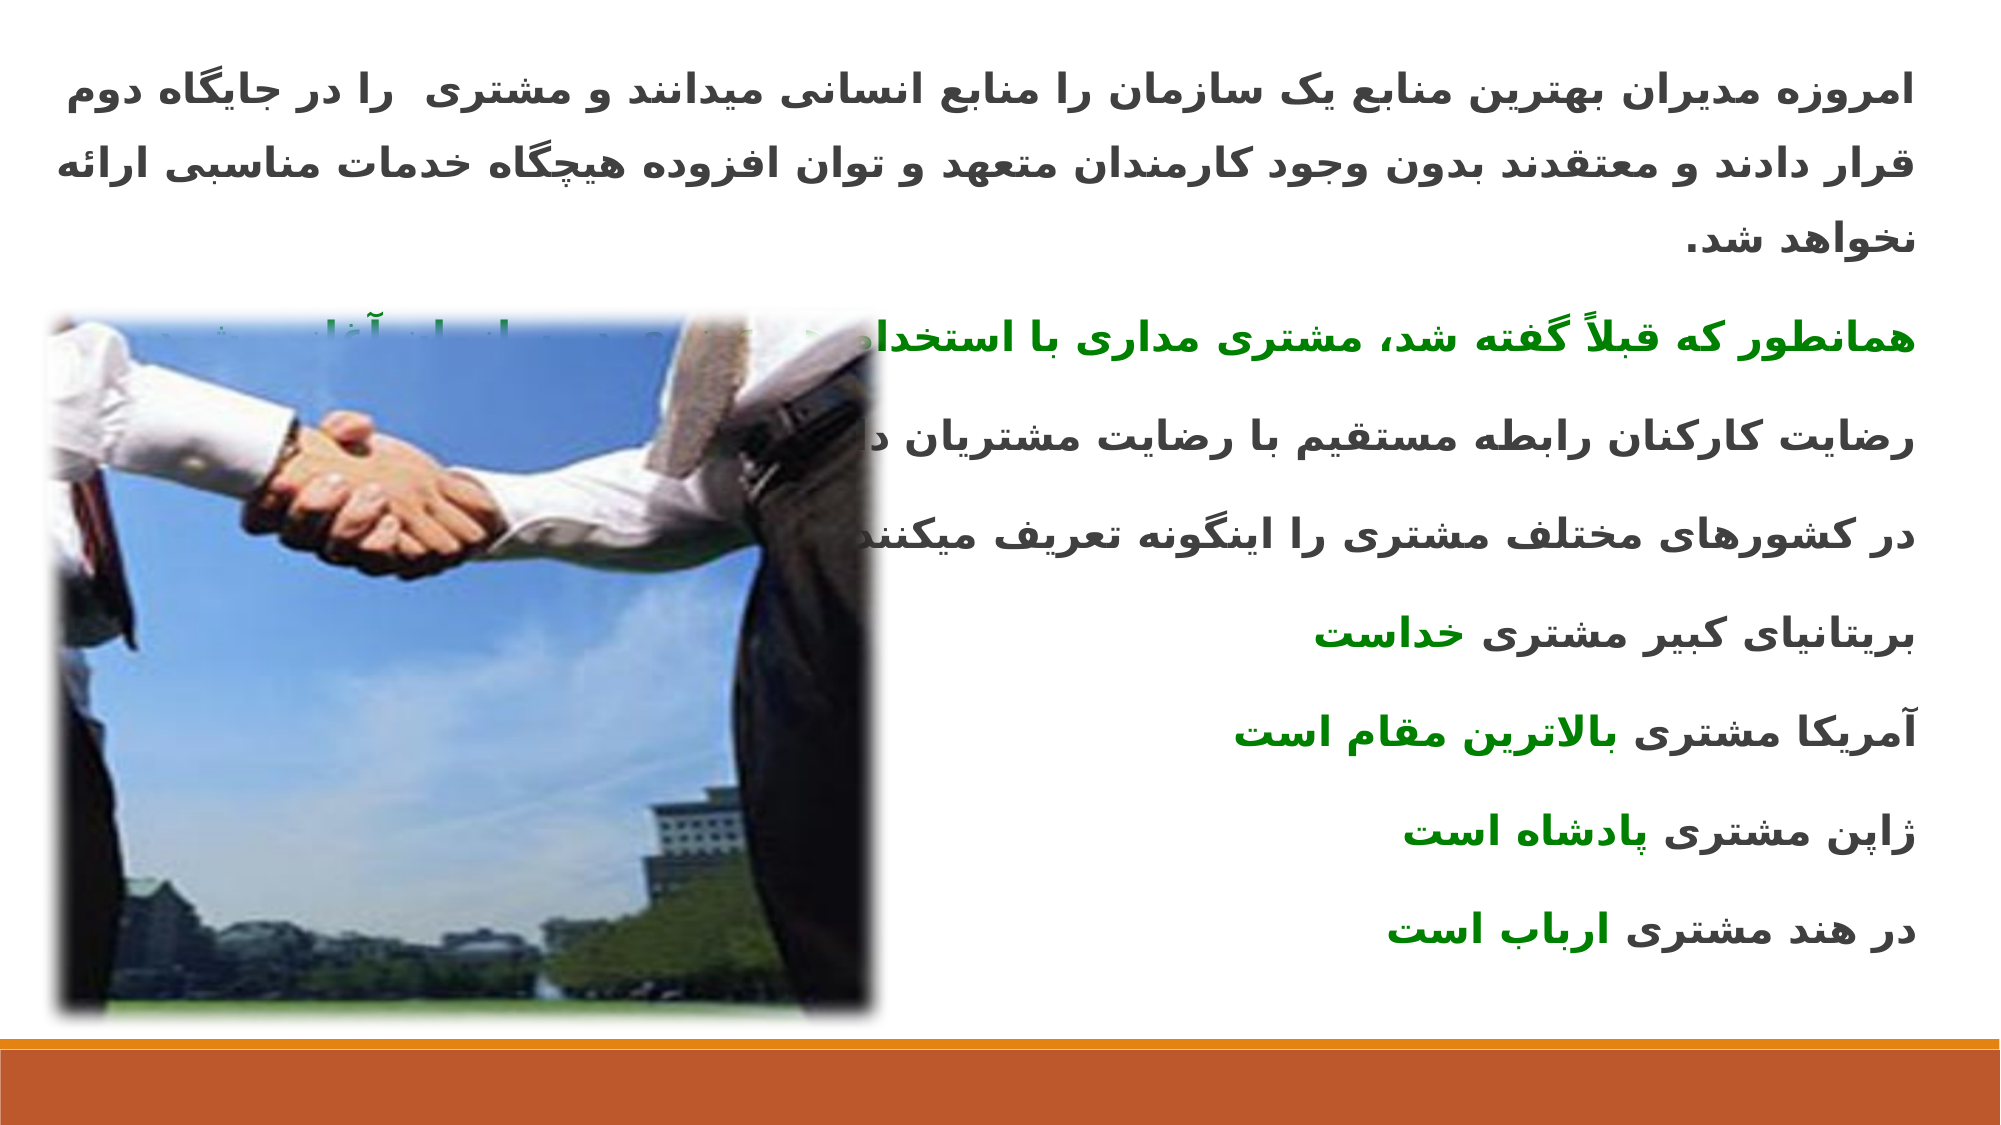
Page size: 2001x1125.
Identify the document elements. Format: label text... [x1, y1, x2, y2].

picture [41, 305, 891, 1032]
list امروزه مدیران بهترین منابع یک سازمان را منابع انسانی میدانند و مشتری را در جایگاه دوم قرار دادند و معتقدند بدون وجود کارمندان متعهد و توان افزوده هیچگاه خدمات مناسبی ارائه نخواهد شد. همانطور که قبلاً گفته شد، مشتری مداری با استخدام هر عضوی در سازمان آغاز میشود. رضایت کارکنان رابطه مستقیم با رضایت مشتریان دارد. در کشورهای مختلف مشتری را اینگونه تعریف میکنند: بریتانیای کبیر مشتری خداست آمریکا مشتری بالاترین مقام است ژاپن مشتری پادشاه است در هند مشتری ارباب است [29, 29, 1932, 961]
